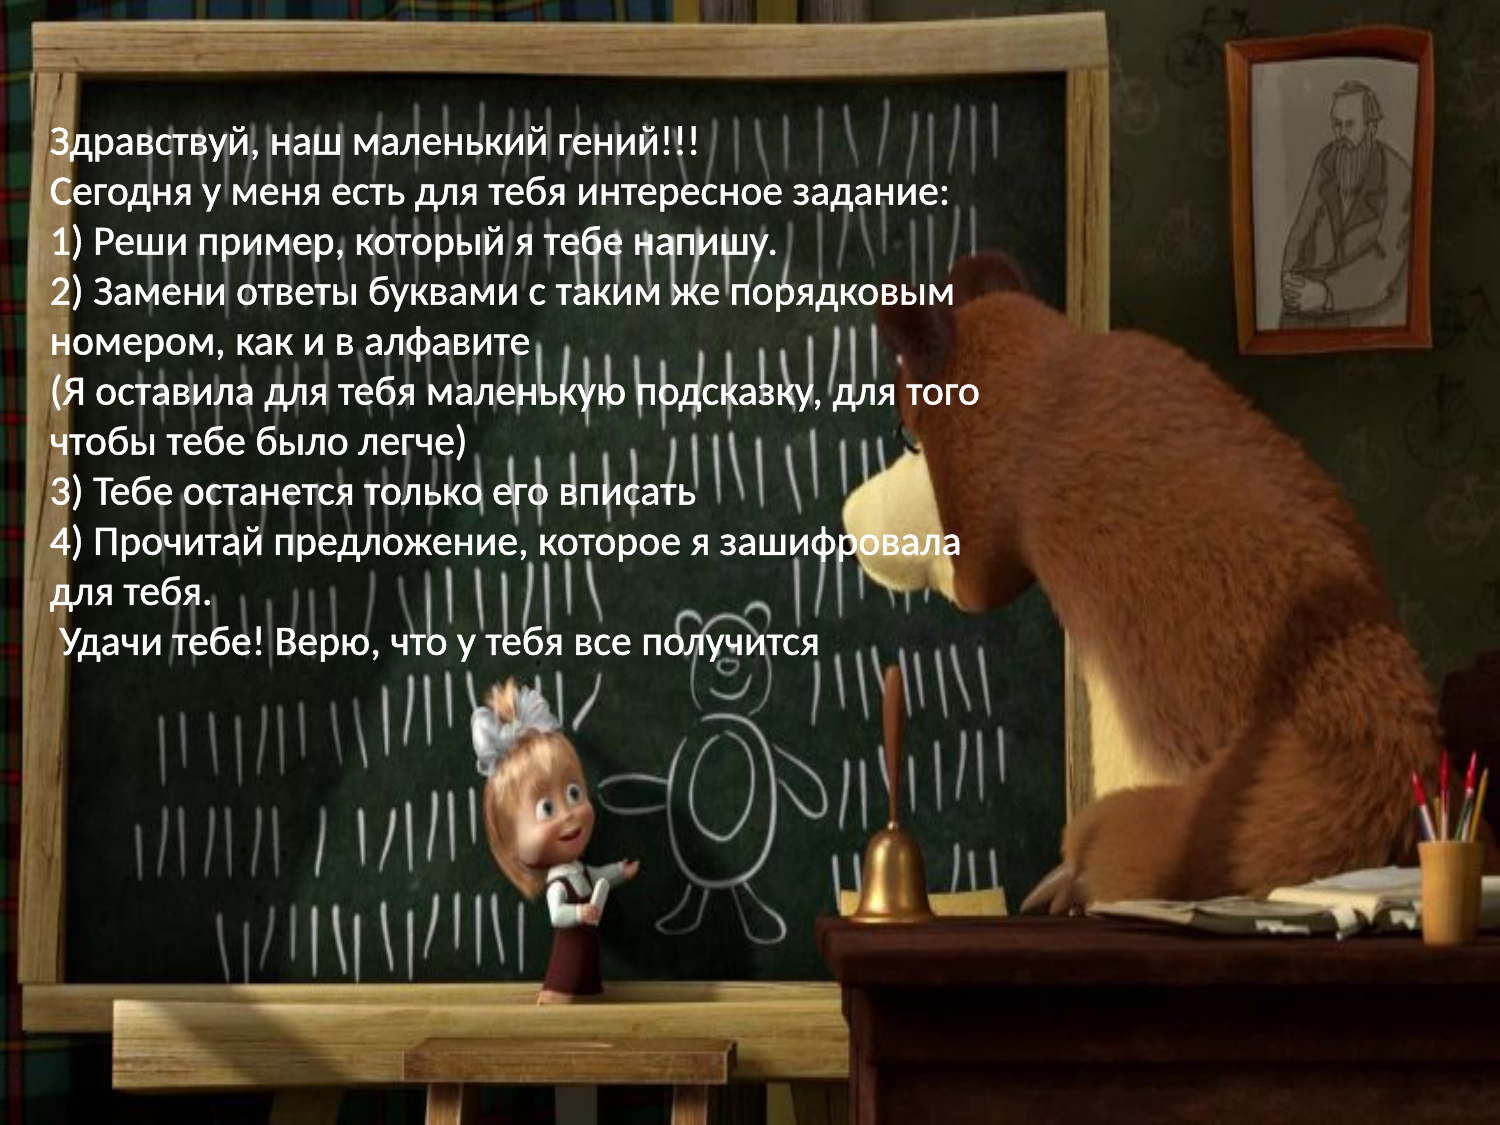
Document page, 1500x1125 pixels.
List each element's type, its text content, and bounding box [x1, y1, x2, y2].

picture [0, 0, 1500, 1125]
text_box Здравствуй, наш маленький гений!!! Сегодня у меня есть для тебя интересное задание: 1) Реши пример, который я тебе напишу. 2) Замени ответы буквами с таким же порядковым номером, как и в алфавите (Я оставила для тебя маленькую подсказку, для того чтобы тебе было легче) 3) Тебе останется только его вписать 4) Прочитай предложение, которое я зашифровала для тебя. Удачи тебе! Верю, что у тебя все получится [35, 105, 1036, 671]
